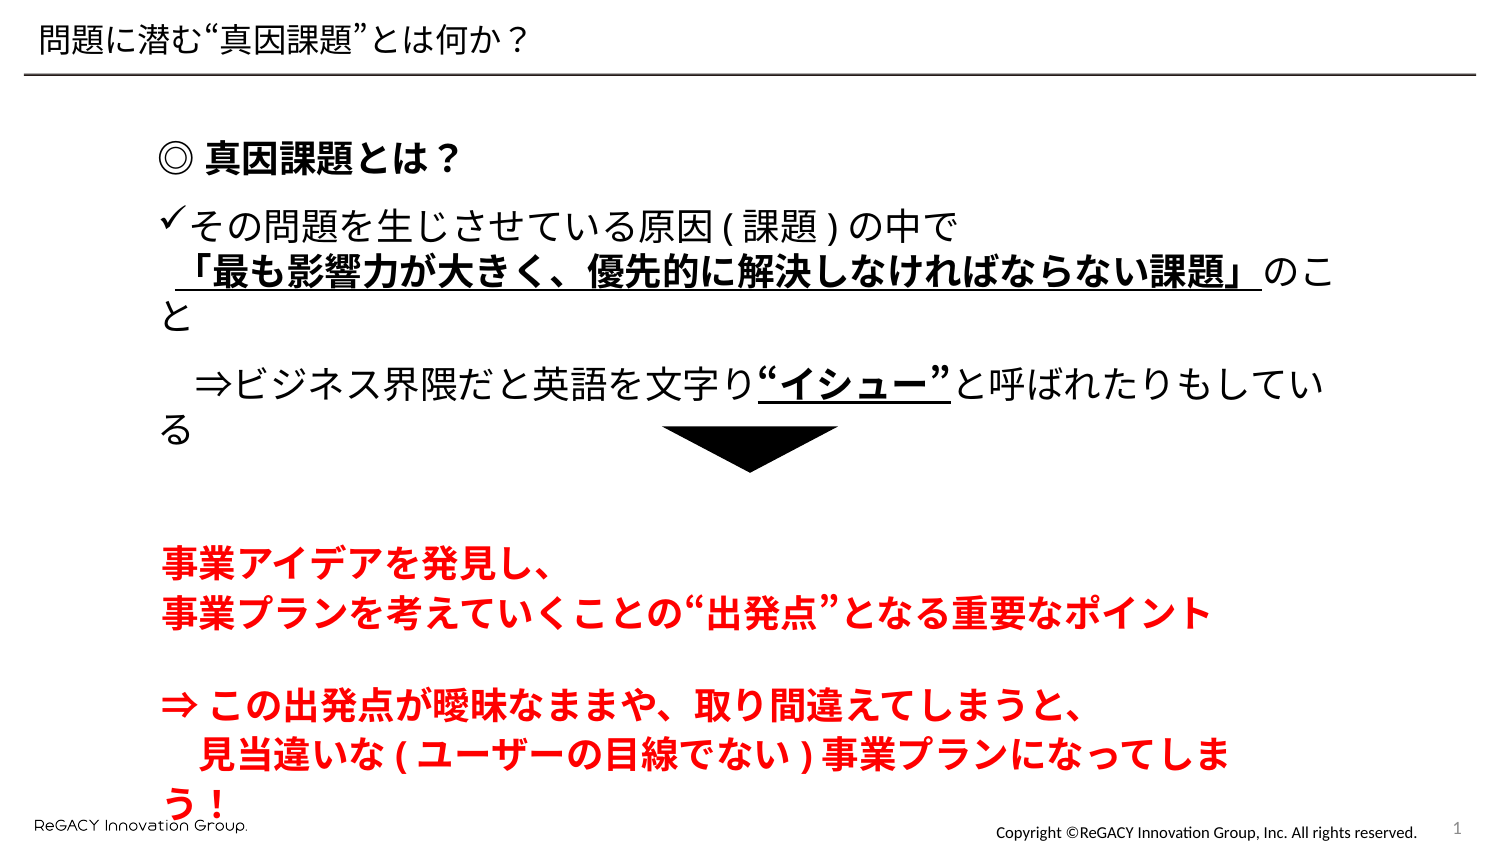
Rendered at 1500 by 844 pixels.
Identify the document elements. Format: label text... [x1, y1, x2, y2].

slide_number 0 [1416, 804, 1477, 844]
text_box ◎真因課題とは？ その問題を生じさせている原因(課題)の中で 「最も影響力が大きく、優先的に解決しなければならない課題」のこと ⇒ビジネス界隈だと英語を文字り“イシュー”と呼ばれたりもしている [146, 134, 1354, 376]
picture [23, 709, 259, 844]
subtitle 問題に潜む“真因課題”とは何か？ [23, 19, 1476, 65]
text_box 事業アイデアを発見し、 事業プランを考えていくことの“出発点”となる重要なポイント ⇒この出発点が曖昧なままや、取り間違えてしまうと、 見当違いな(ユーザーの目線でない)事業プランになってしまう！ [146, 528, 1307, 805]
text_box [661, 426, 839, 473]
